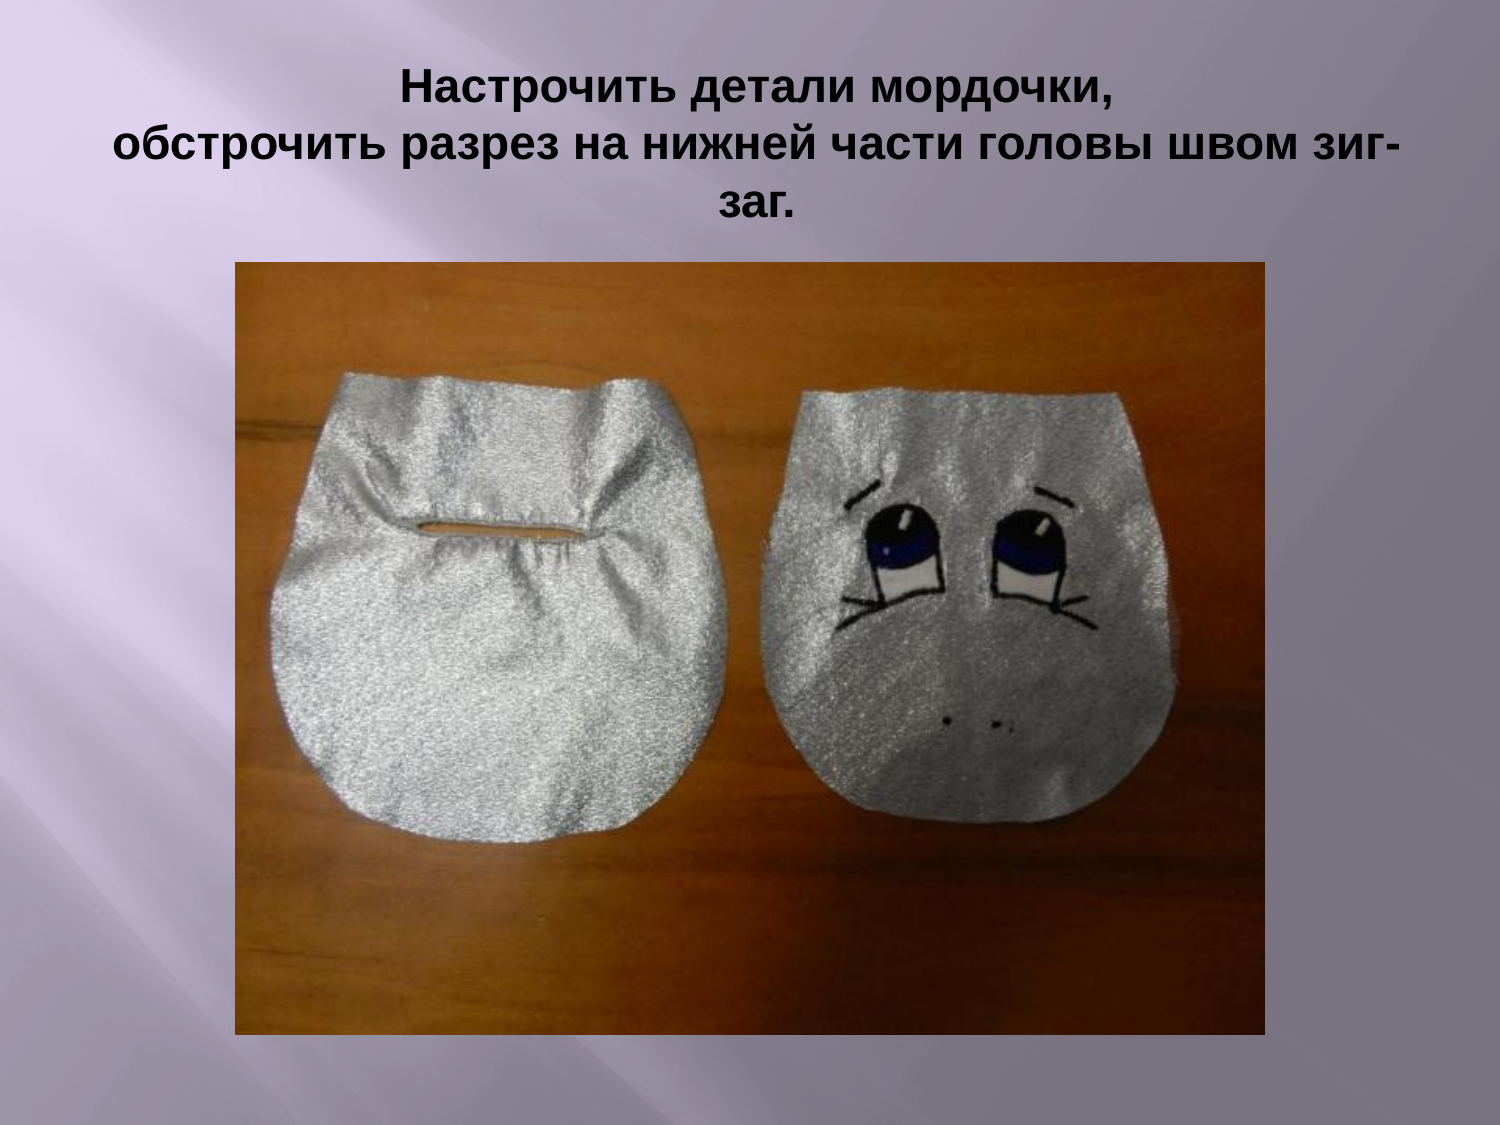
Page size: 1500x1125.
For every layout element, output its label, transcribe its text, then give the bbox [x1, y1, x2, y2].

title Настрочить детали мордочки, обстрочить разрез на нижней части головы швом зиг-заг. [82, 46, 1432, 235]
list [234, 262, 1266, 1036]
